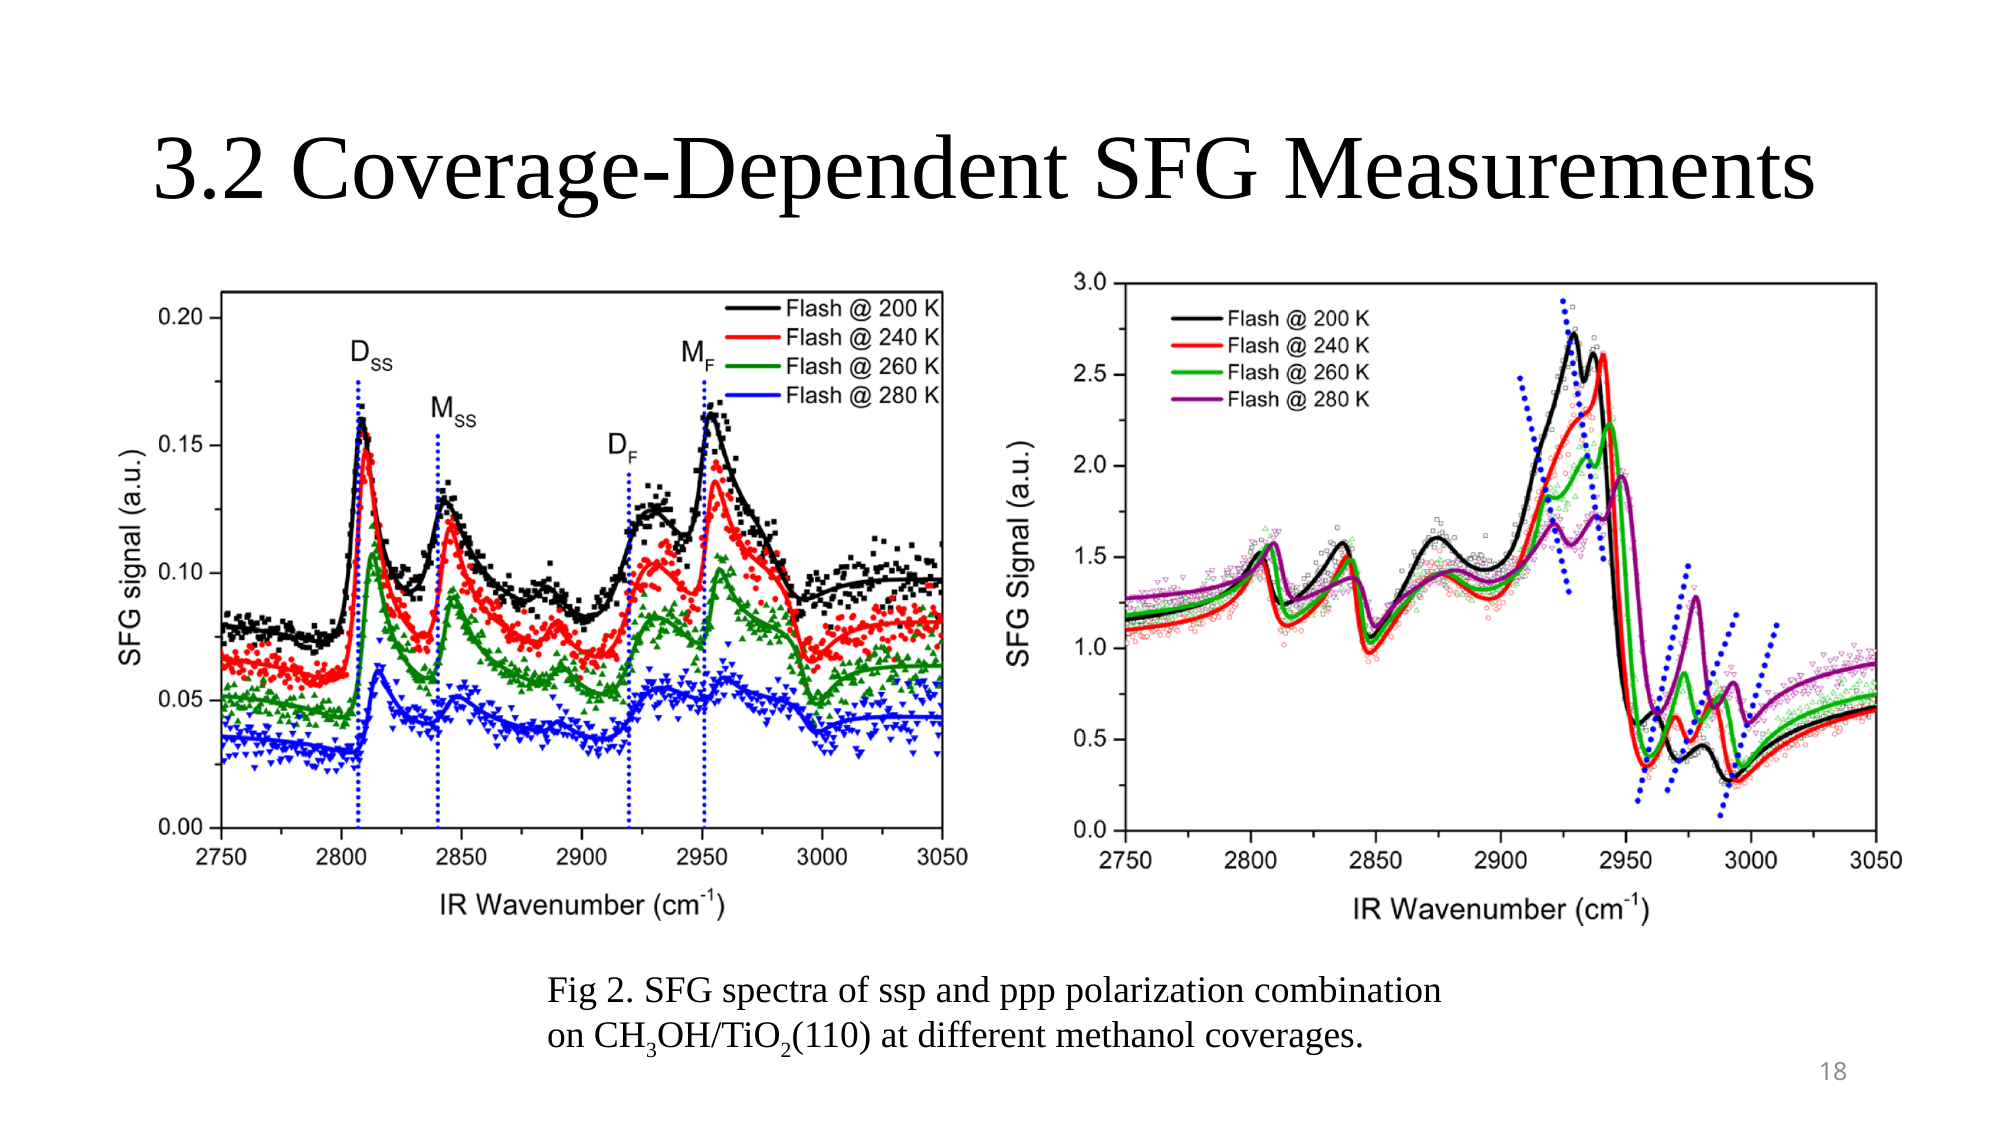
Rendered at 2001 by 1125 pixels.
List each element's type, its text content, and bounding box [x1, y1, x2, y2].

slide_number 18 [1412, 1042, 1863, 1103]
title 3.2 Coverage-Dependent SFG Measurements [137, 59, 1863, 274]
text_box Fig 2. SFG spectra of ssp and ppp polarization combination on CH3OH/TiO2(110) at different methanol coverages. [532, 957, 1468, 1069]
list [976, 258, 1910, 942]
picture [104, 274, 977, 926]
